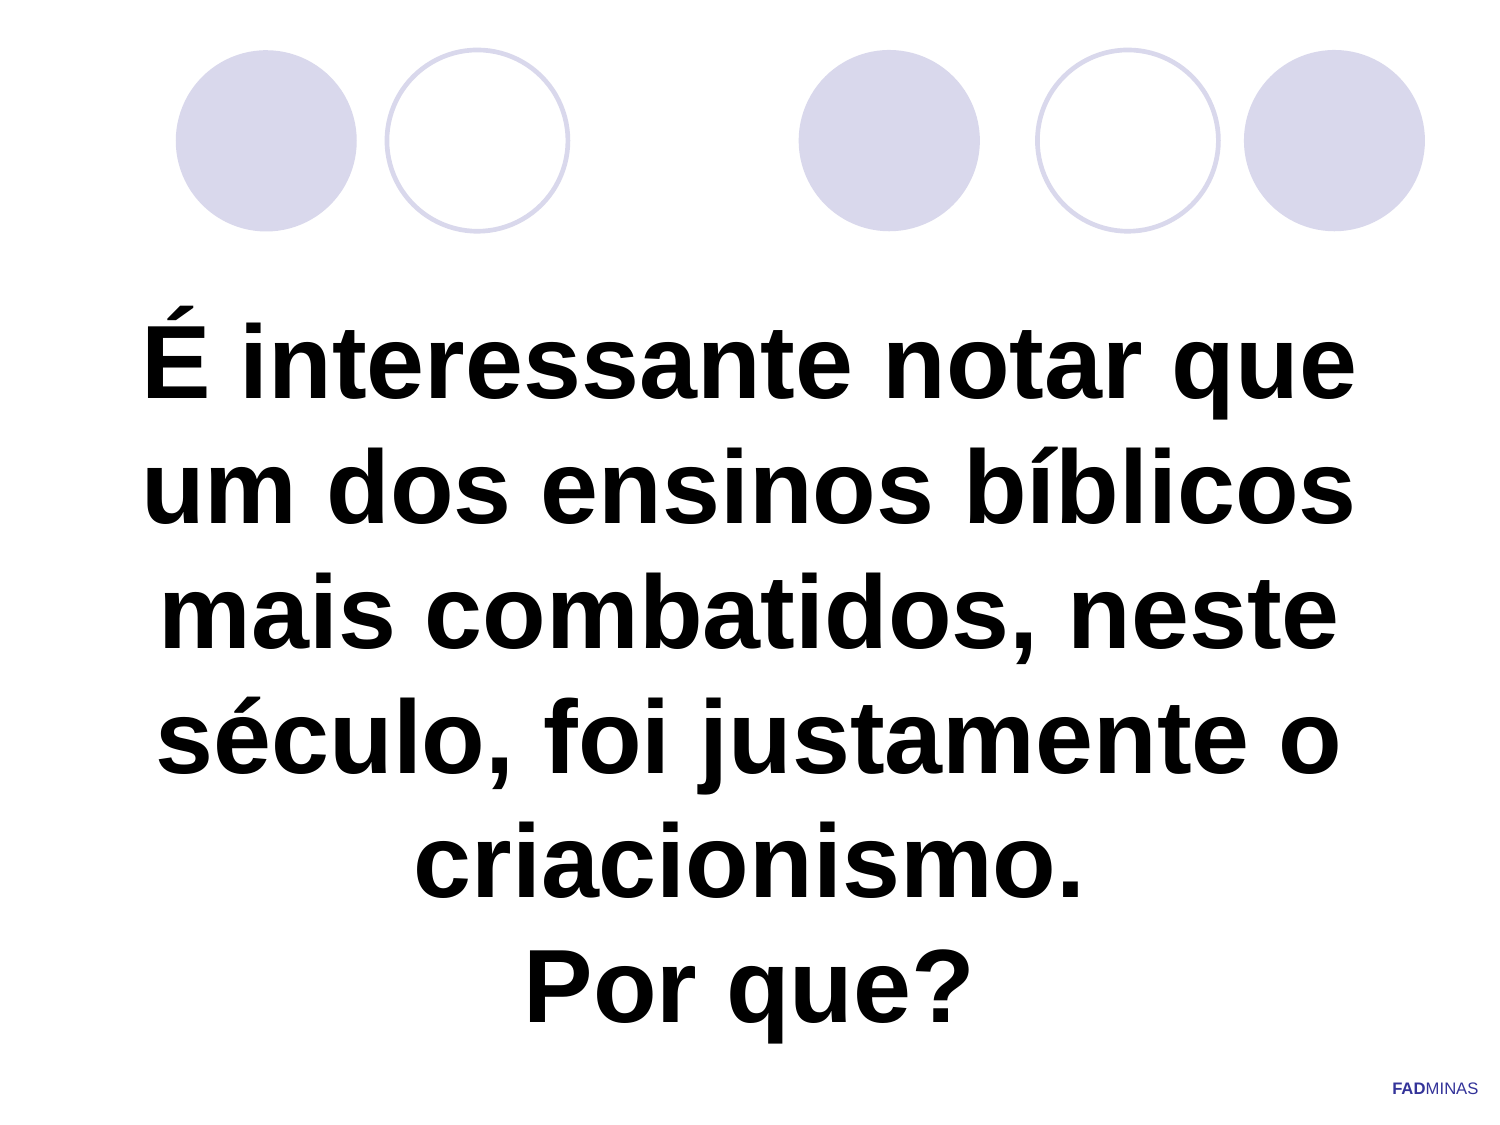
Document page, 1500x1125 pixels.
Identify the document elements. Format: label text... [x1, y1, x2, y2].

text_box FADMINAS [1377, 1070, 1494, 1105]
title É interessante notar que um dos ensinos bíblicos mais combatidos, neste século, foi justamente o criacionismo. Por que? [75, 255, 1425, 1083]
